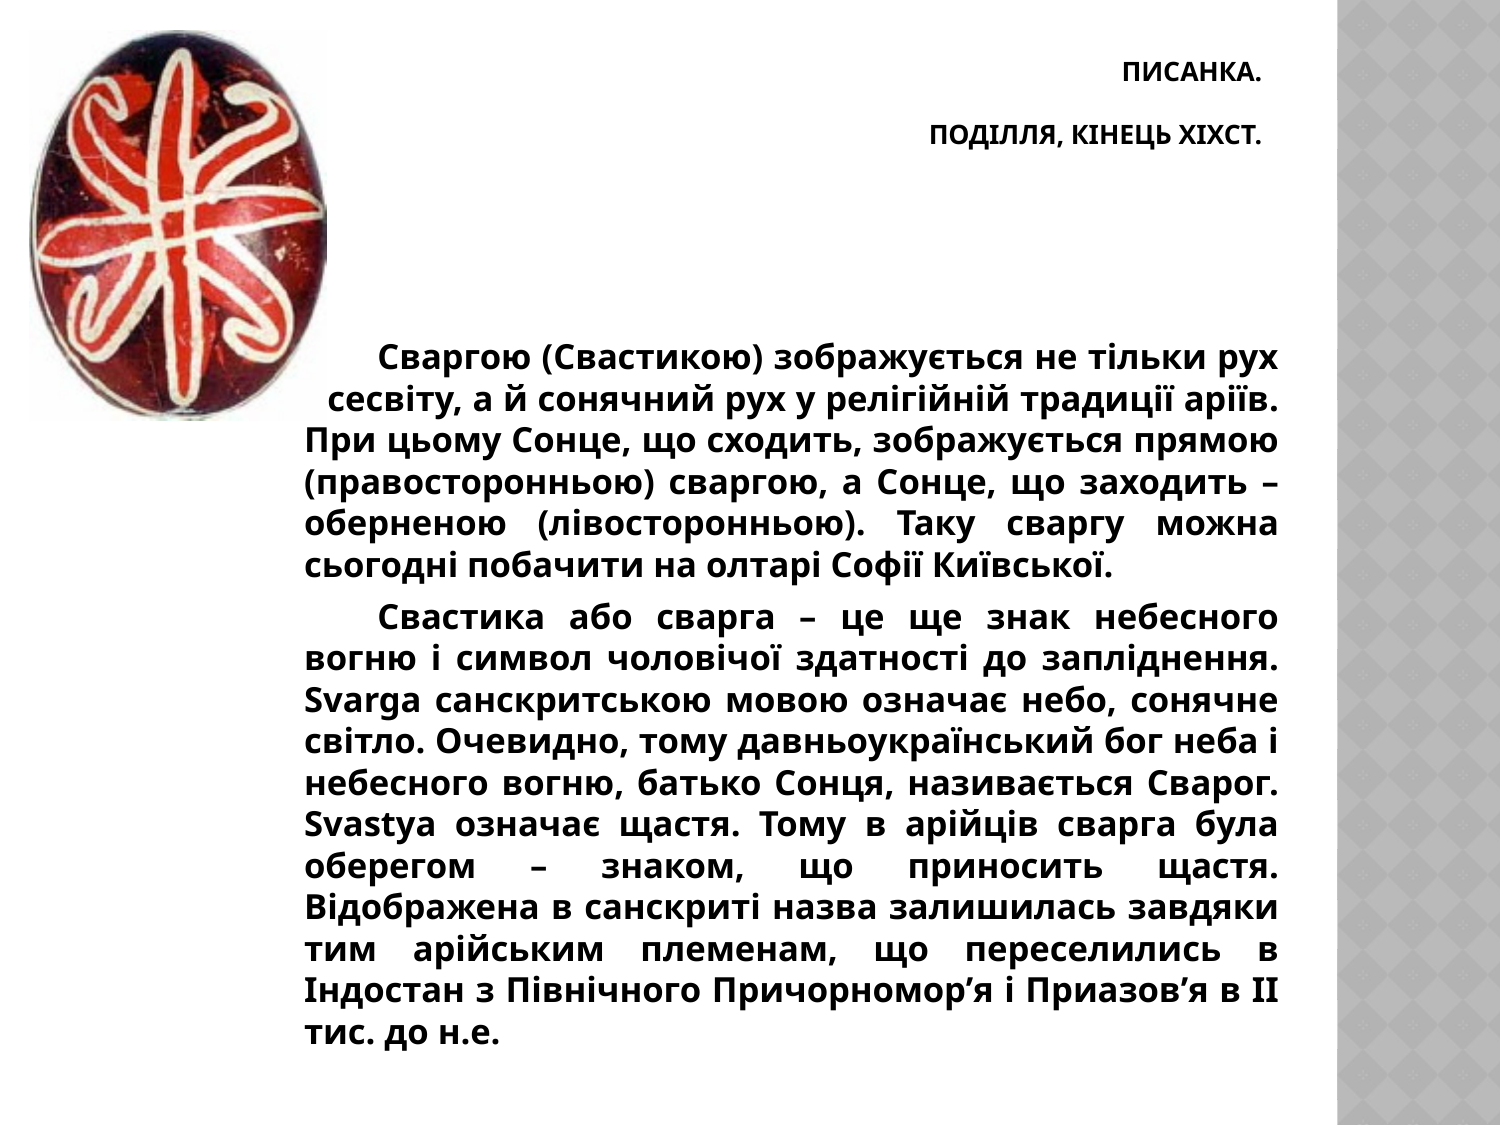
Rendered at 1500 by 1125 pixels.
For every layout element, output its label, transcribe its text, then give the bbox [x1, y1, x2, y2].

list Сваргою (Свастикою) зображується не тільки рух Всесвіту, а й сонячний рух у релігійній традиції аріїв. При цьому Сонце, що сходить, зображується прямою (правосторонньою) сваргою, а Сонце, що заходить – оберненою (лівосторонньою). Таку сваргу можна сьогодні побачити на олтарі Софії Київської. Свастика або сварга – це ще знак небесного вогню і символ чоловічої здатності до запліднення. Svarga санскритською мовою означає небо, сонячне світло. Очевидно, тому давньоукраїнський бог неба і небесного вогню, батько Сонця, називається Сварог. Svastya означає щастя. Тому в арійців сварга була оберегом – знаком, що приносить щастя. Відображена в санскриті назва залишилась завдяки тим арійським племенам, що переселились в Індостан з Північного Причорномор’я і Приазов’я в ІІ тис. до н.е. [289, 314, 1294, 1059]
title Писанка. Поділля, кінець XіХст. [643, 54, 1270, 244]
picture [28, 30, 327, 422]
